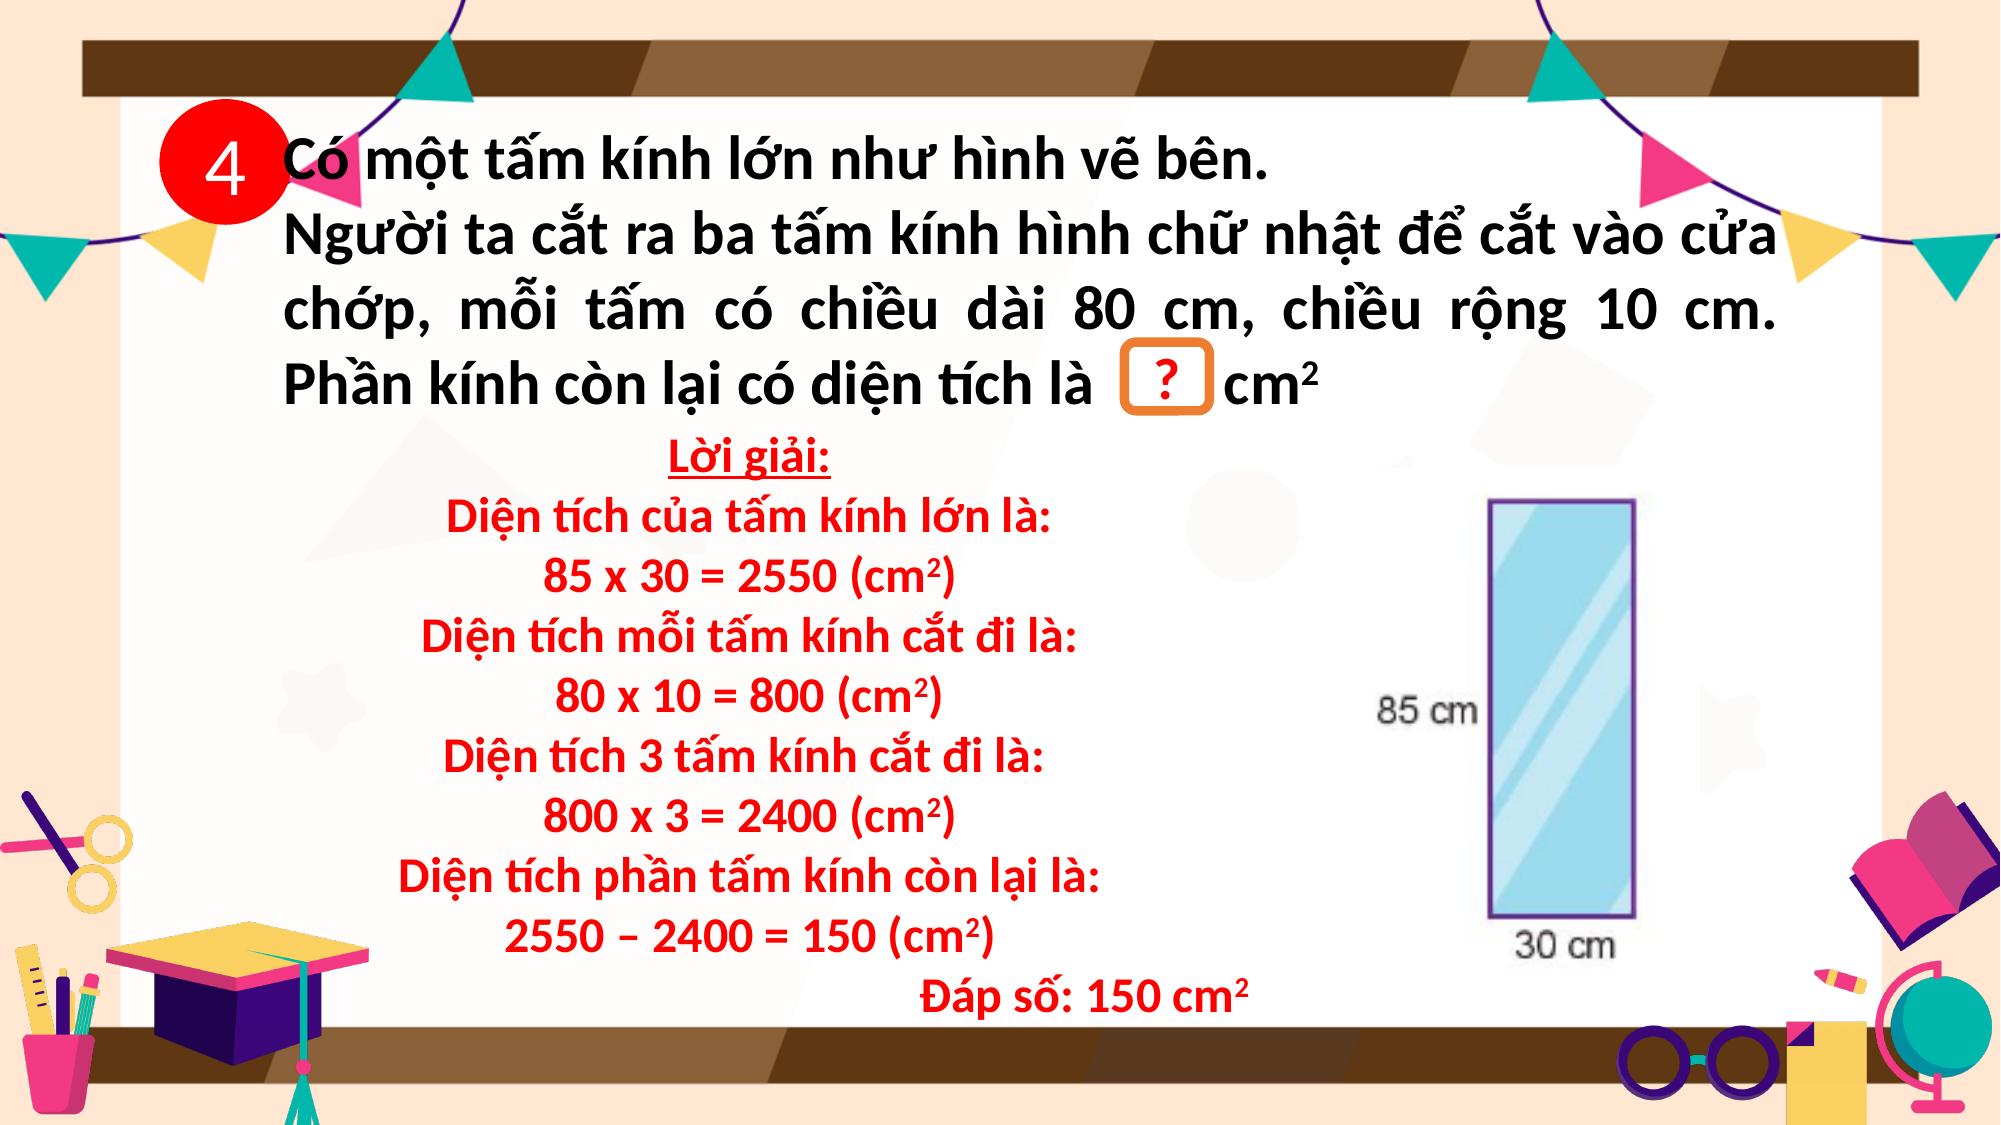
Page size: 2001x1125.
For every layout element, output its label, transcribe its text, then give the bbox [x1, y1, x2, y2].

text_box Lời giải: Diện tích của tấm kính lớn là: 85 x 30 = 2550 (cm2) Diện tích mỗi tấm kính cắt đi là: 80 x 10 = 800 (cm2) Diện tích 3 tấm kính cắt đi là: 800 x 3 = 2400 (cm2) Diện tích phần tấm kính còn lại là: 2550 – 2400 = 150 (cm2) Đáp số: 150 cm2 [235, 415, 1264, 1031]
picture [0, 0, 2001, 1125]
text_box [268, 109, 1796, 428]
text_box 4 [159, 99, 268, 225]
